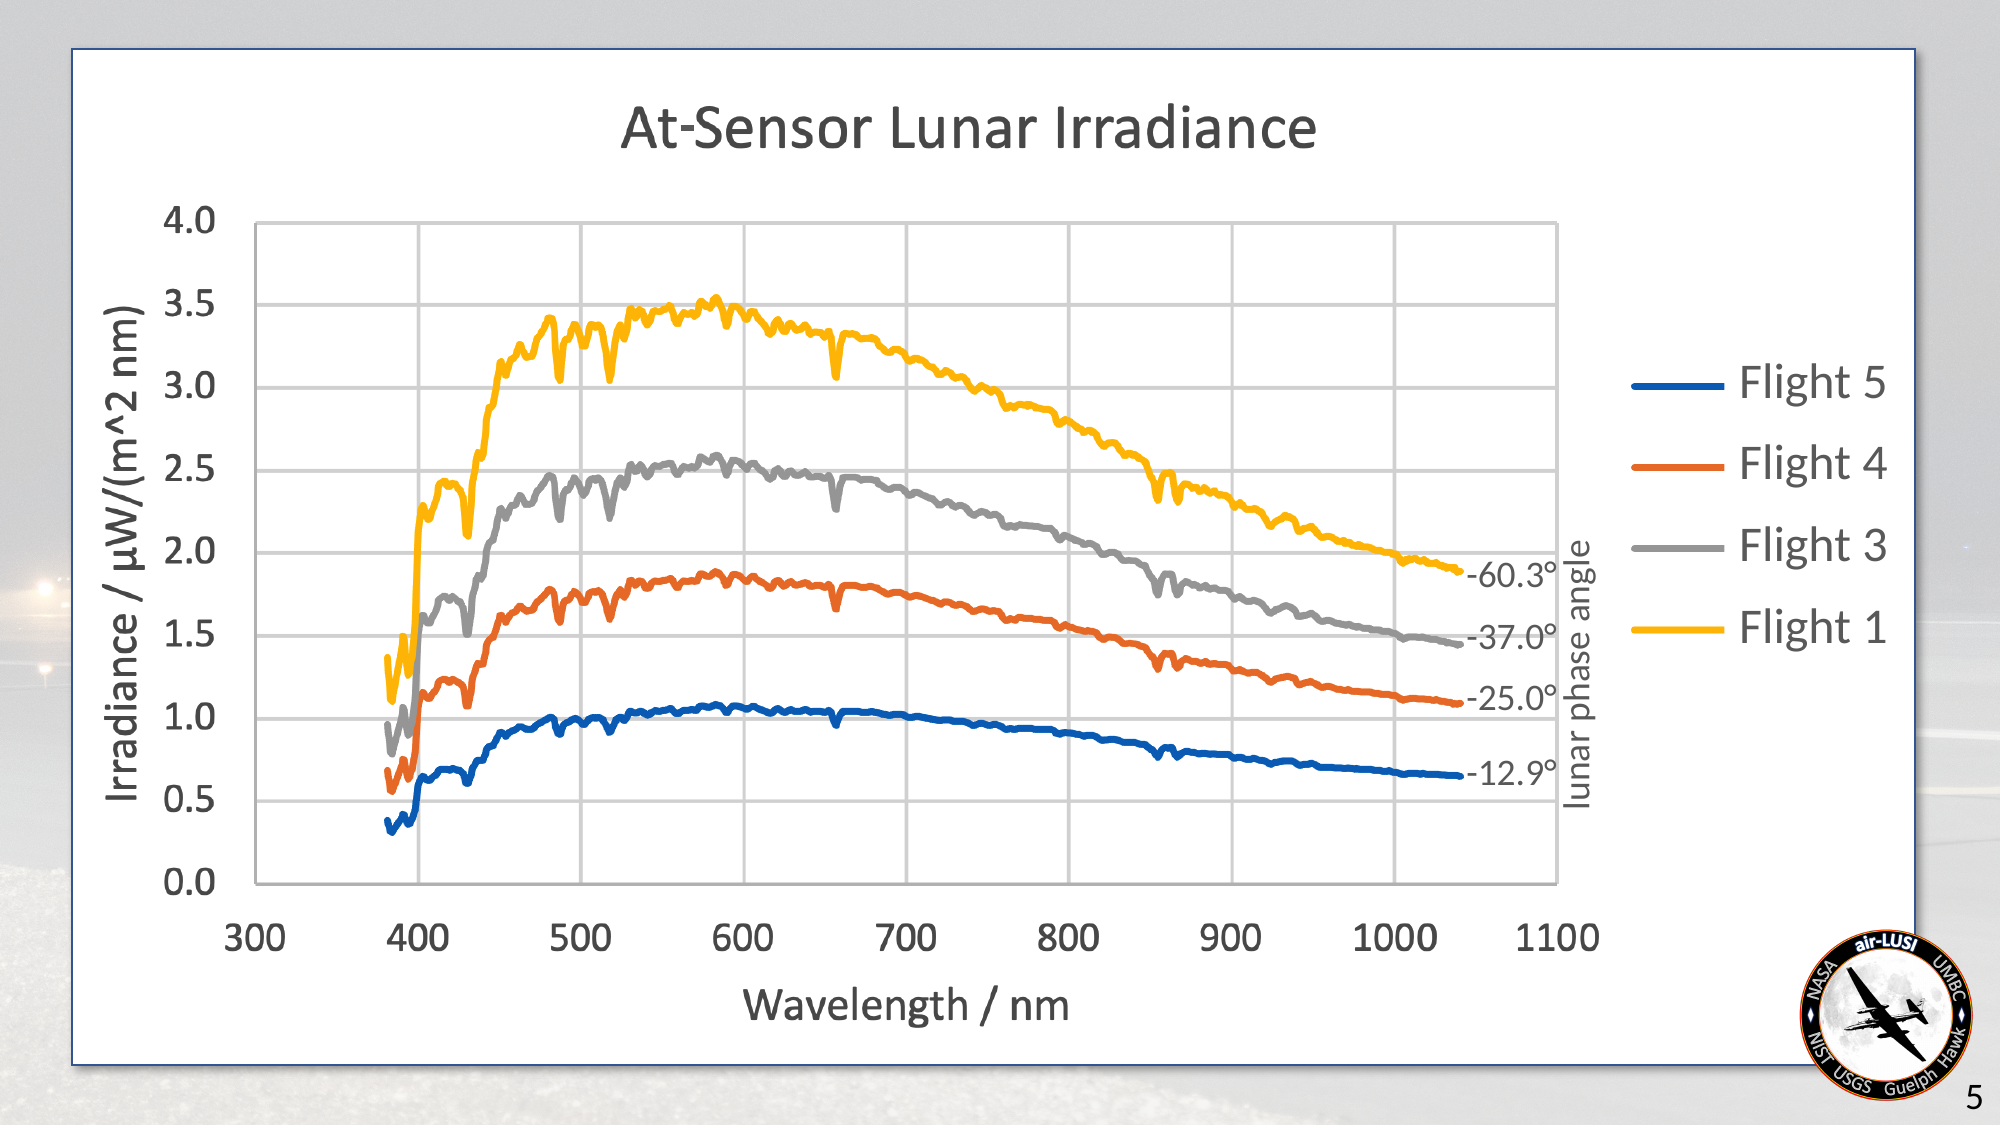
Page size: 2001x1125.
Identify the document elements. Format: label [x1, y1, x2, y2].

text_box [72, 49, 1916, 1065]
picture [0, 0, 2000, 1125]
